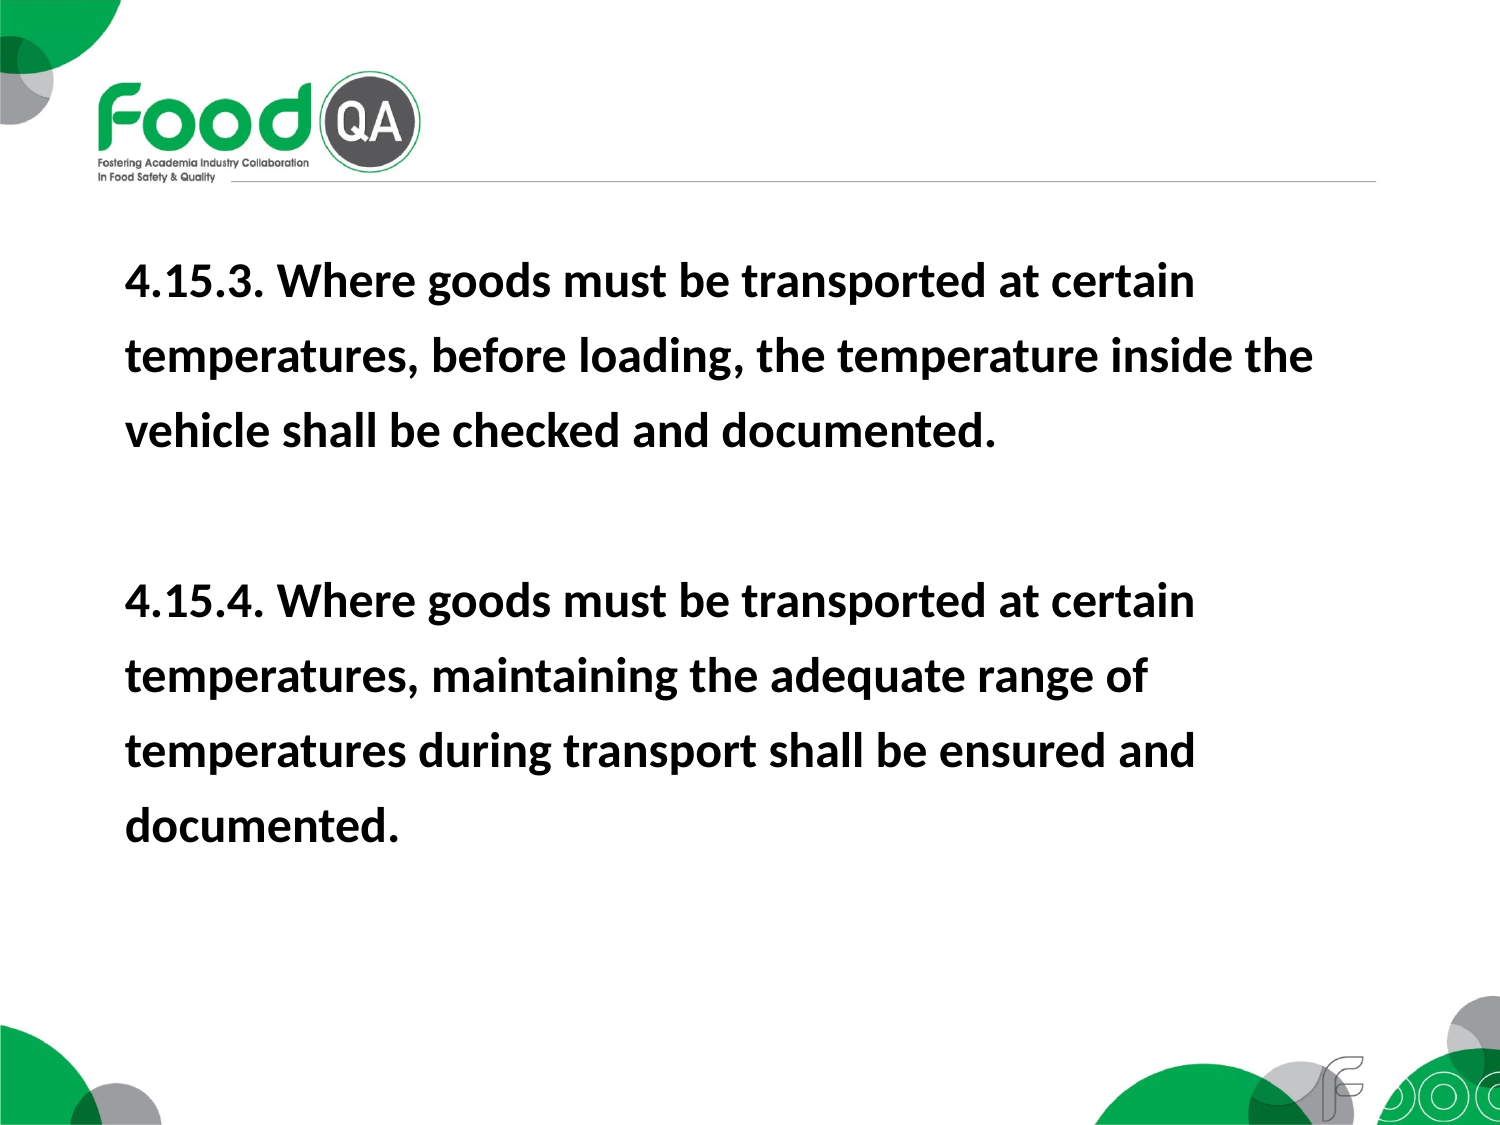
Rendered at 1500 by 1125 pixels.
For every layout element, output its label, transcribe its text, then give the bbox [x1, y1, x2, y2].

picture [0, 984, 1500, 1125]
picture [0, 0, 1497, 188]
subtitle 4.15.3. Where goods must be transported at certain temperatures, before loading, the temperature inside the vehicle shall be checked and documented. 4.15.4. Where goods must be transported at certain temperatures, maintaining the adequate range of temperatures during transport shall be ensured and documented. [109, 224, 1450, 983]
